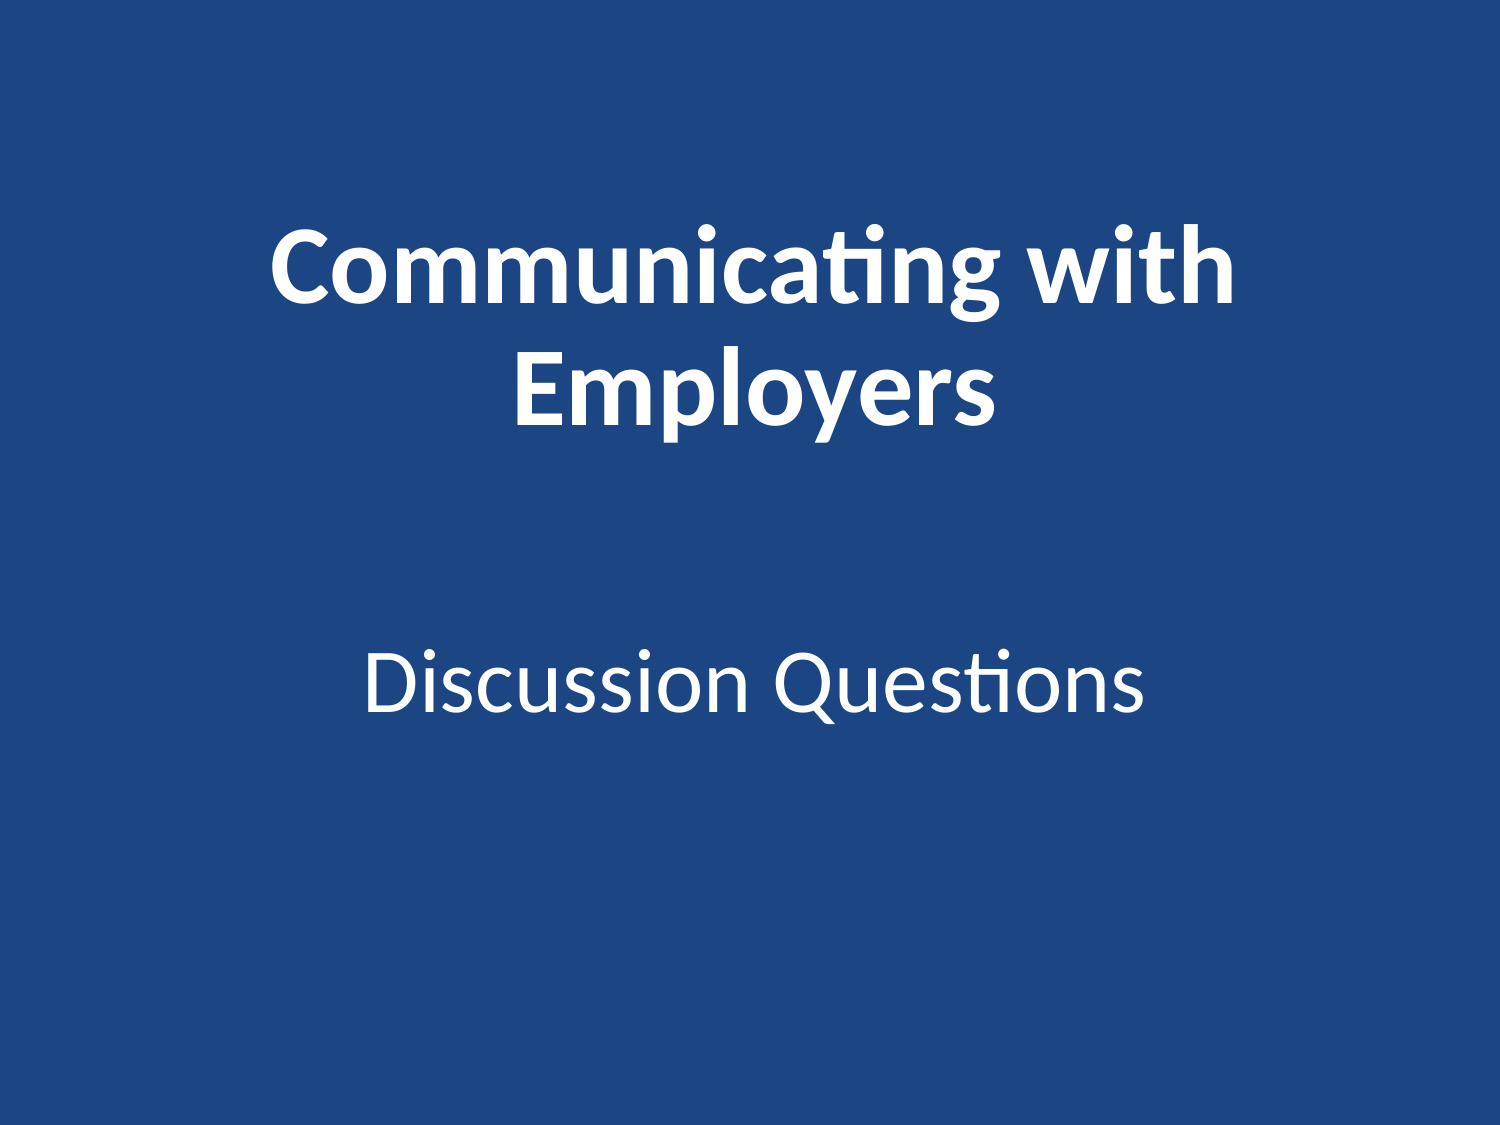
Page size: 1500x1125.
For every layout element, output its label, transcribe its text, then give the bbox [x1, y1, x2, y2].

title Communicating with Employers [43, 234, 1466, 422]
list Discussion Questions [80, 625, 1431, 782]
